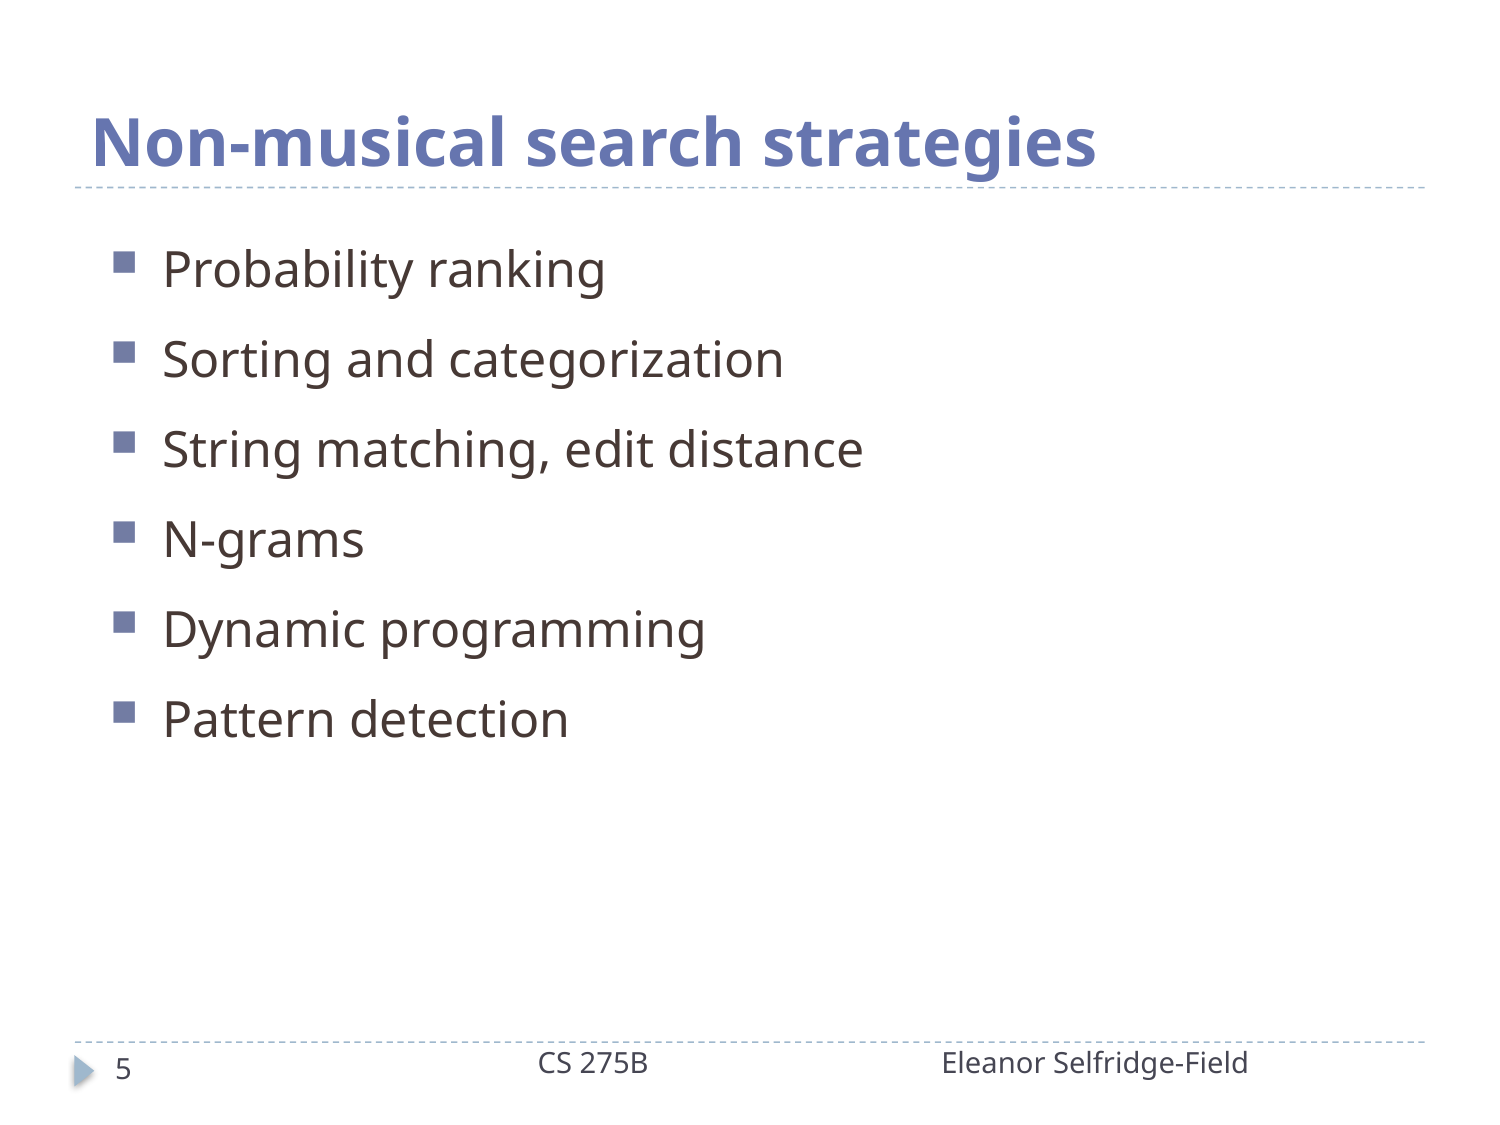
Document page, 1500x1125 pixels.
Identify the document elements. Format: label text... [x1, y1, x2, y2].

slide_number 5 [100, 1042, 426, 1103]
footer CS 275B Eleanor Selfridge-Field [375, 1037, 1413, 1100]
list Probability ranking Sorting and categorization String matching, edit distance N-grams Dynamic programming Pattern detection [75, 200, 1425, 1010]
title Non-musical search strategies [75, 24, 1425, 188]
